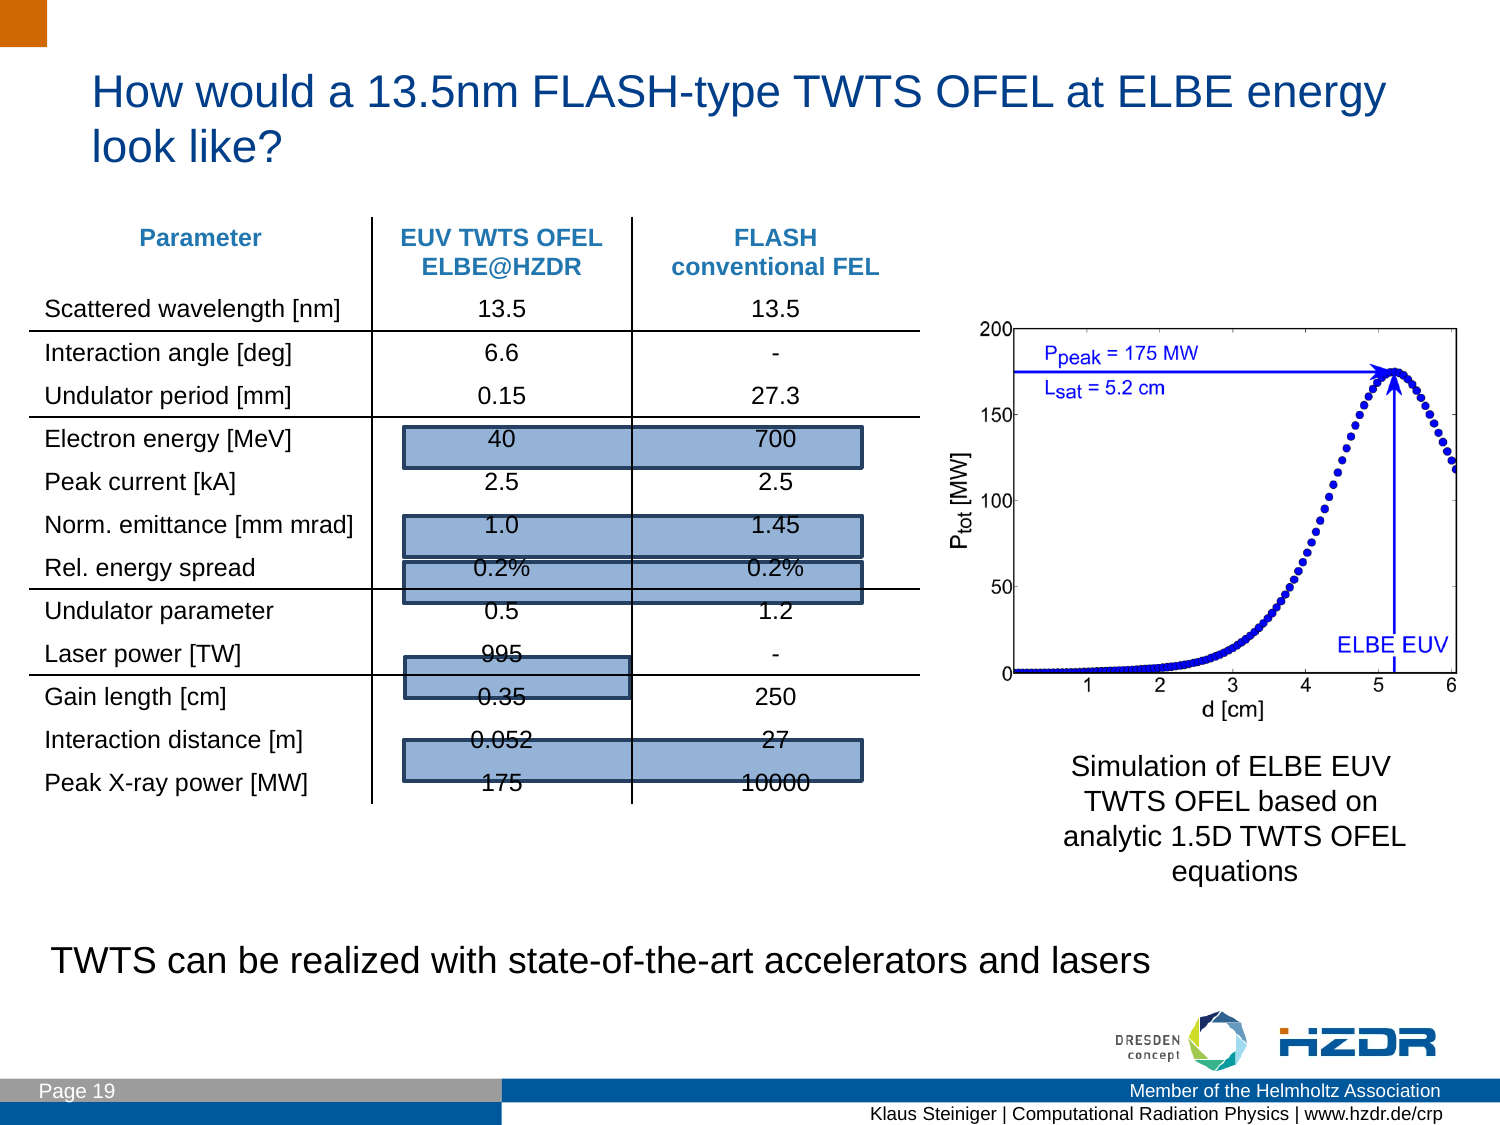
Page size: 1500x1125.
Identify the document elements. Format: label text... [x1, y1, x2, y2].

text_box Simulation of ELBE EUV TWTS OFEL based on analytic 1.5D TWTS OFEL equations [1048, 739, 1423, 895]
text_box [402, 514, 631, 559]
text_box TWTS can be realized with state-of-the-art accelerators and lasers [35, 928, 1167, 989]
text_box [402, 560, 631, 588]
picture [950, 321, 1458, 721]
text_box [403, 676, 631, 700]
text_box [633, 425, 864, 470]
text_box [402, 590, 631, 605]
text_box [633, 560, 864, 588]
list How would a 13.5nm FLASH-type TWTS OFEL at ELBE energy look like? [76, 54, 1424, 208]
text_box [403, 655, 631, 674]
text_box [633, 590, 864, 605]
text_box [633, 738, 864, 783]
text_box [402, 738, 631, 783]
text_box [402, 425, 631, 470]
text_box [633, 514, 864, 559]
picture [1257, 1011, 1453, 1073]
picture [1116, 1011, 1247, 1071]
